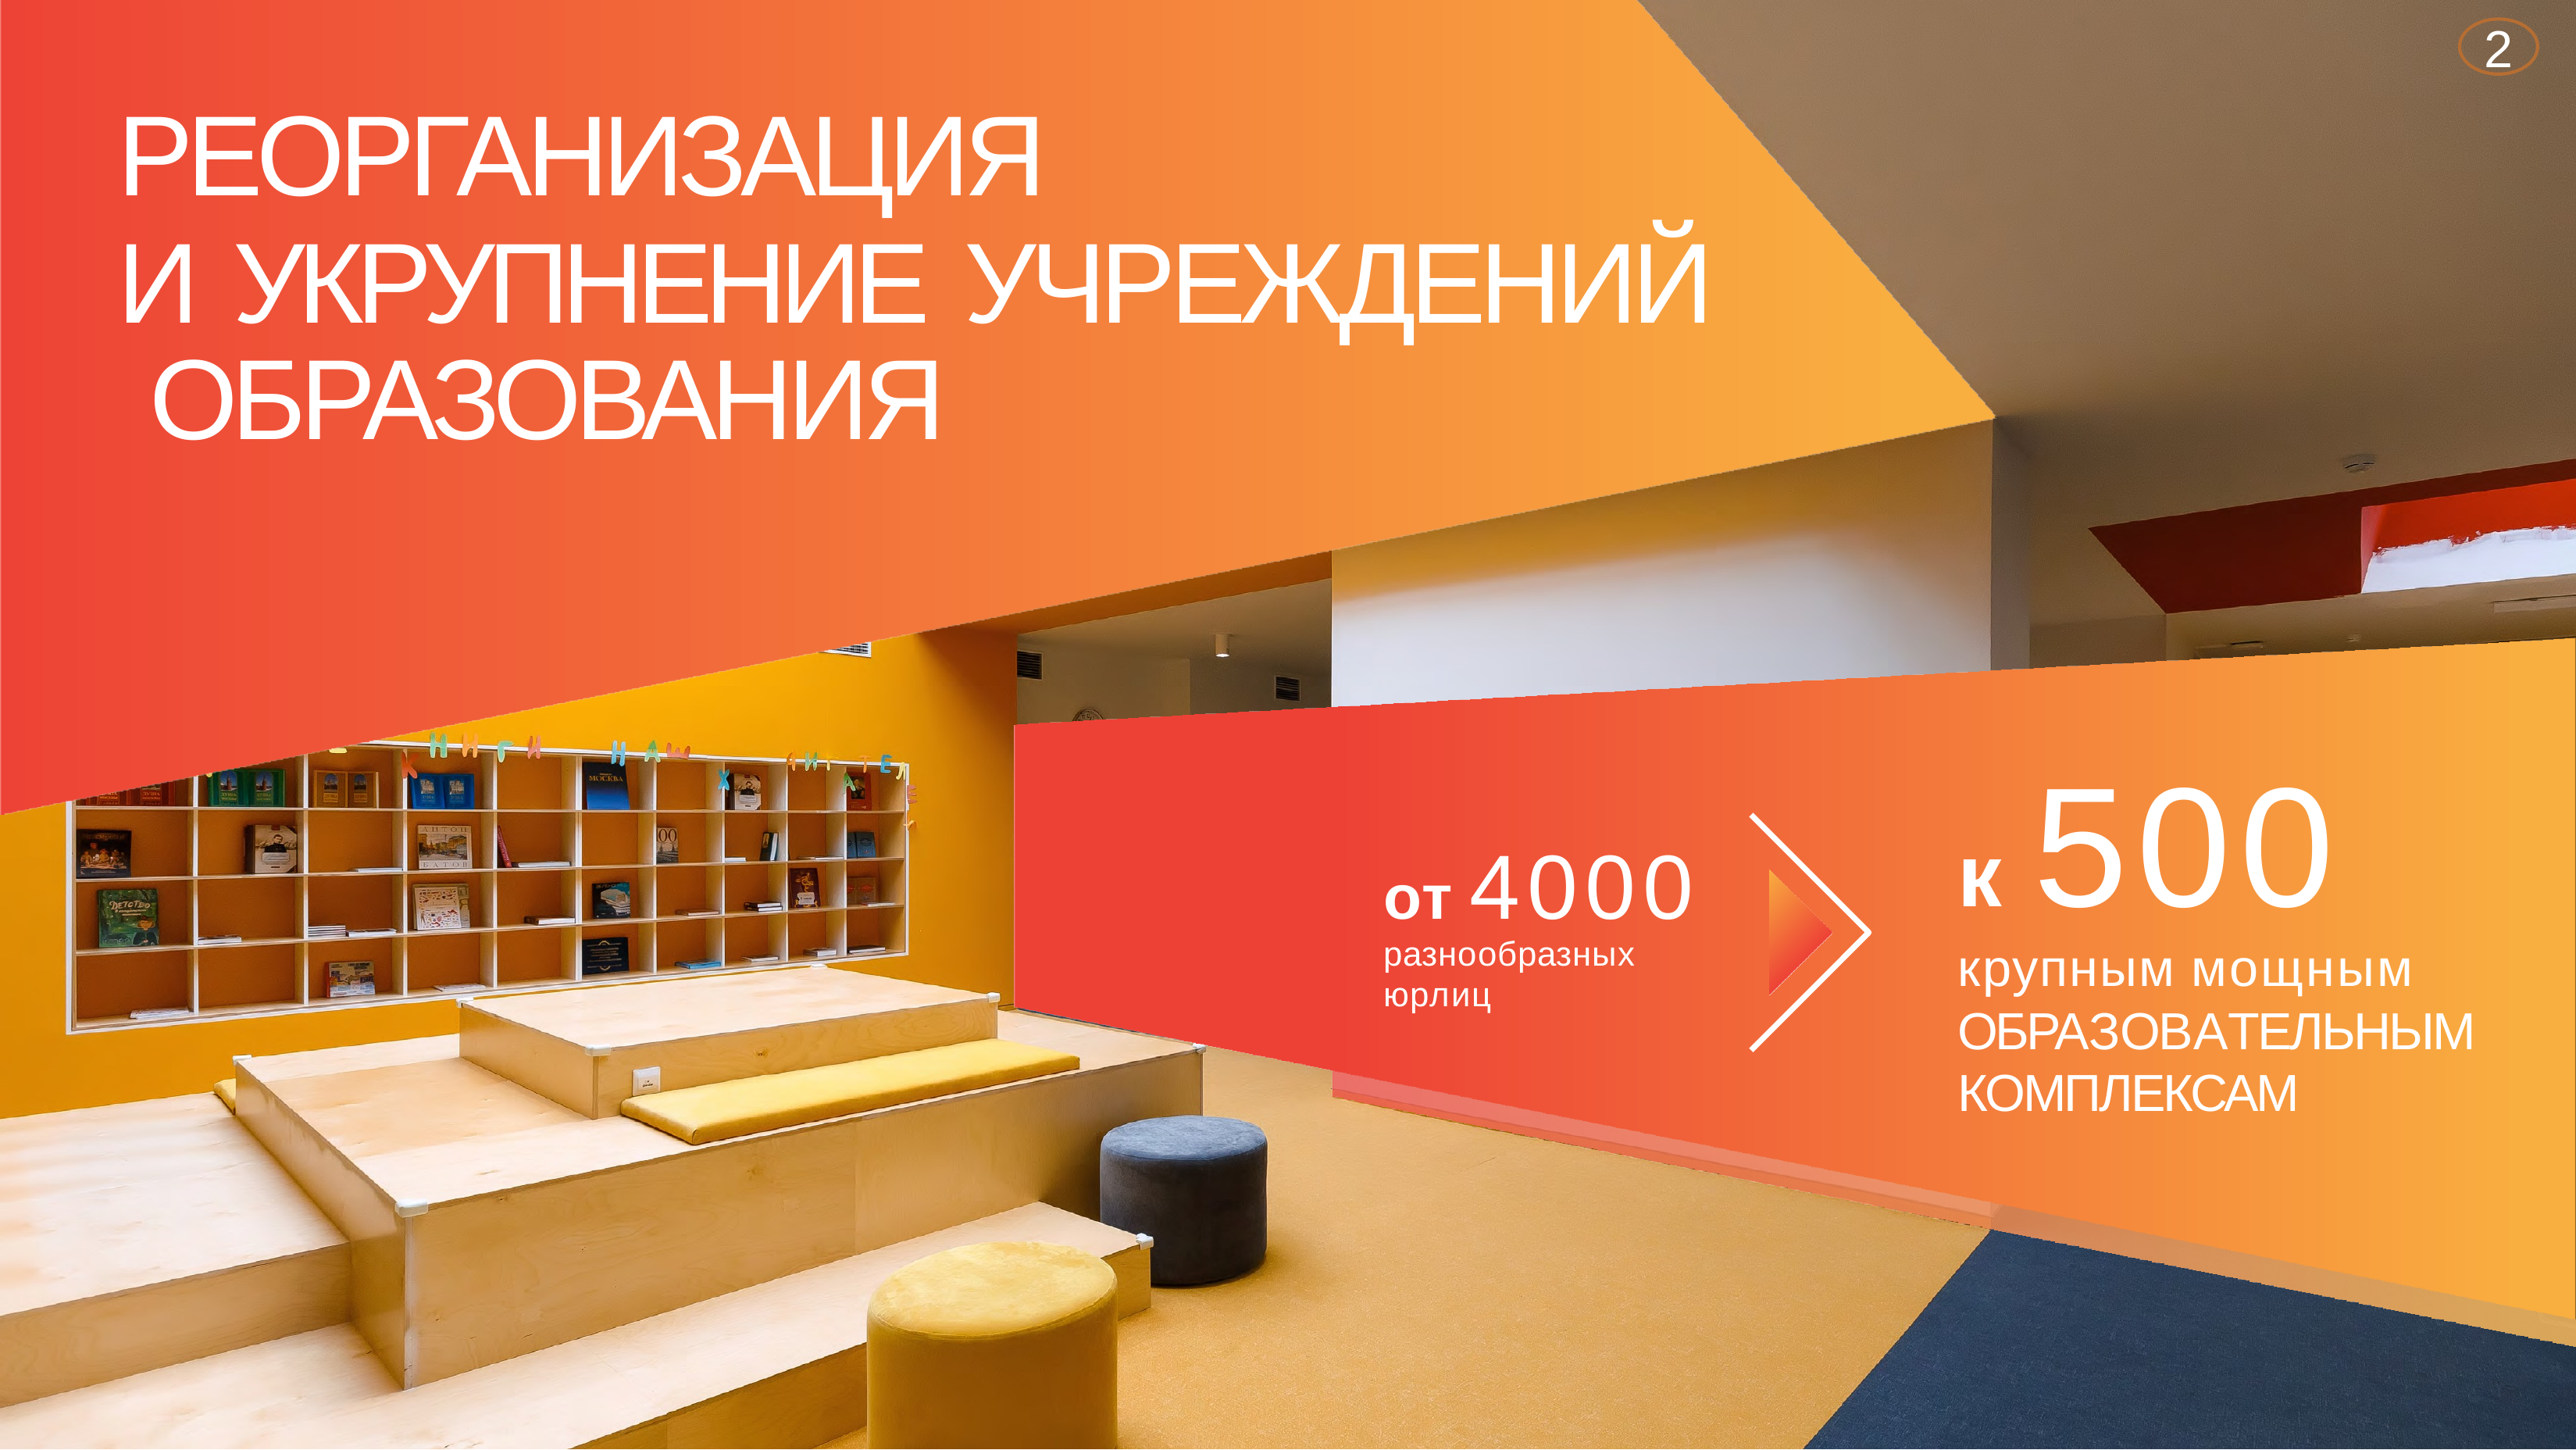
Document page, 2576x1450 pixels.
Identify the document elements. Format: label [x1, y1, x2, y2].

text_box [1747, 811, 1872, 1054]
text_box [0, 0, 2576, 1450]
